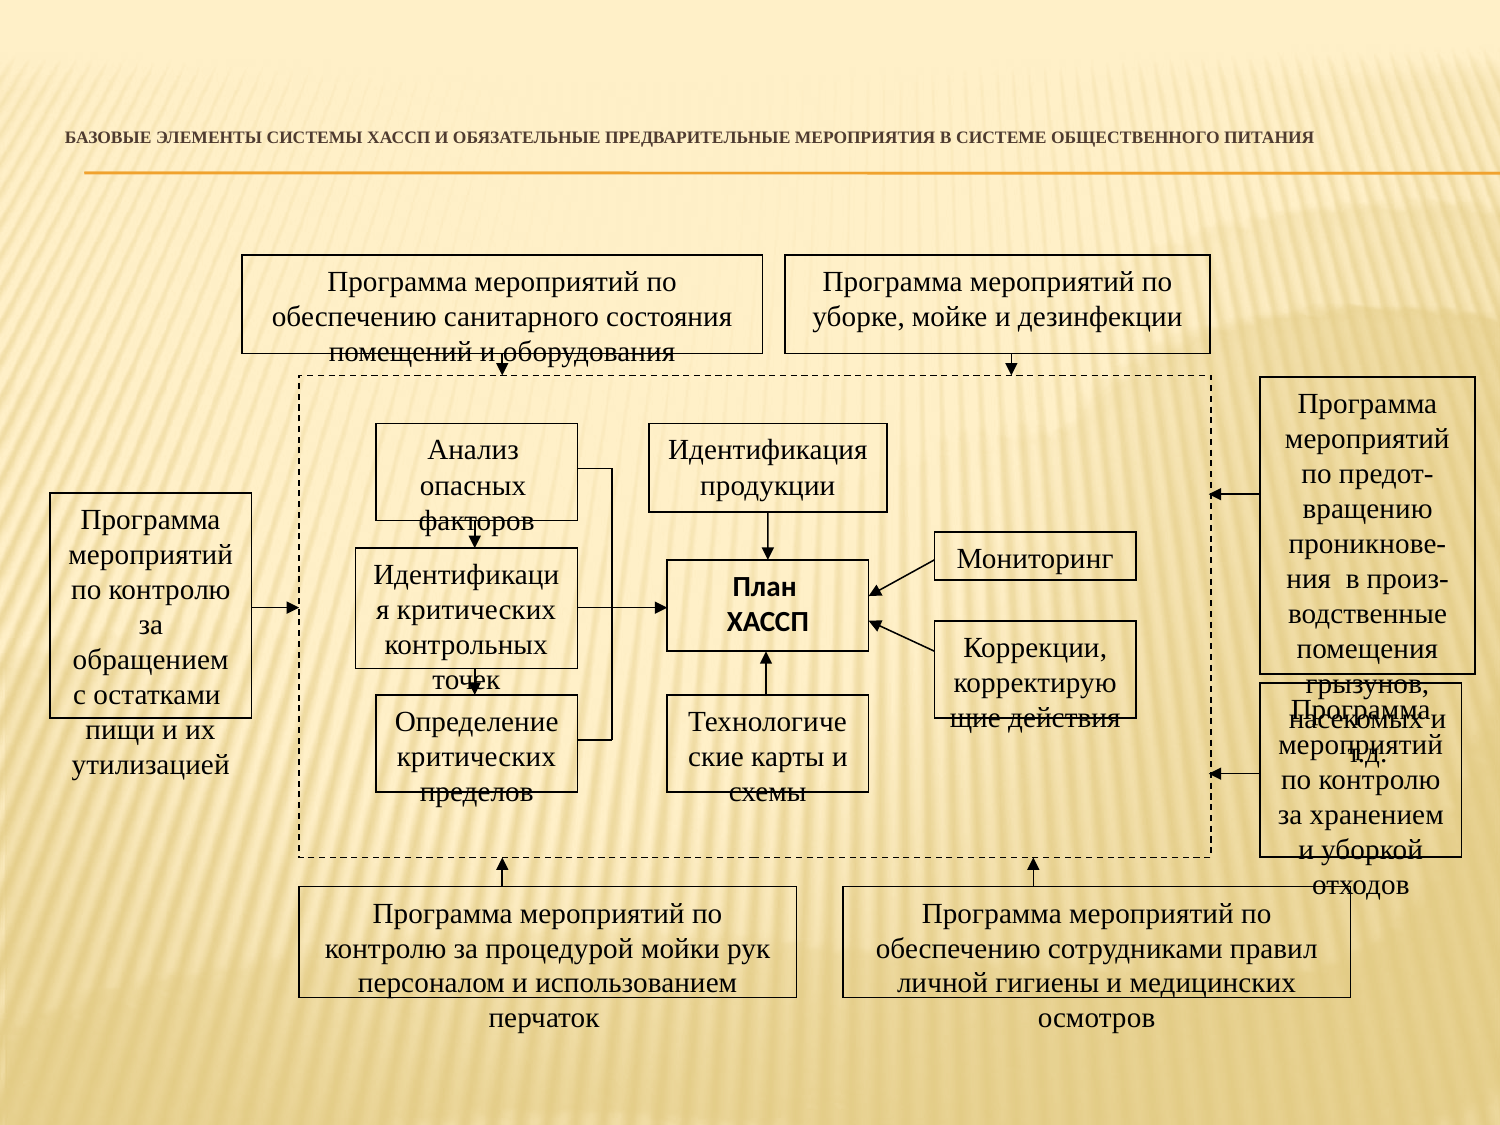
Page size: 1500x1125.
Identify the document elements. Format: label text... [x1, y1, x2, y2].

title Базовые элементы системы ХАССП и обязательные предварительные мероприятия в системе общественного питания [50, 75, 1475, 213]
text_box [49, 254, 1476, 998]
